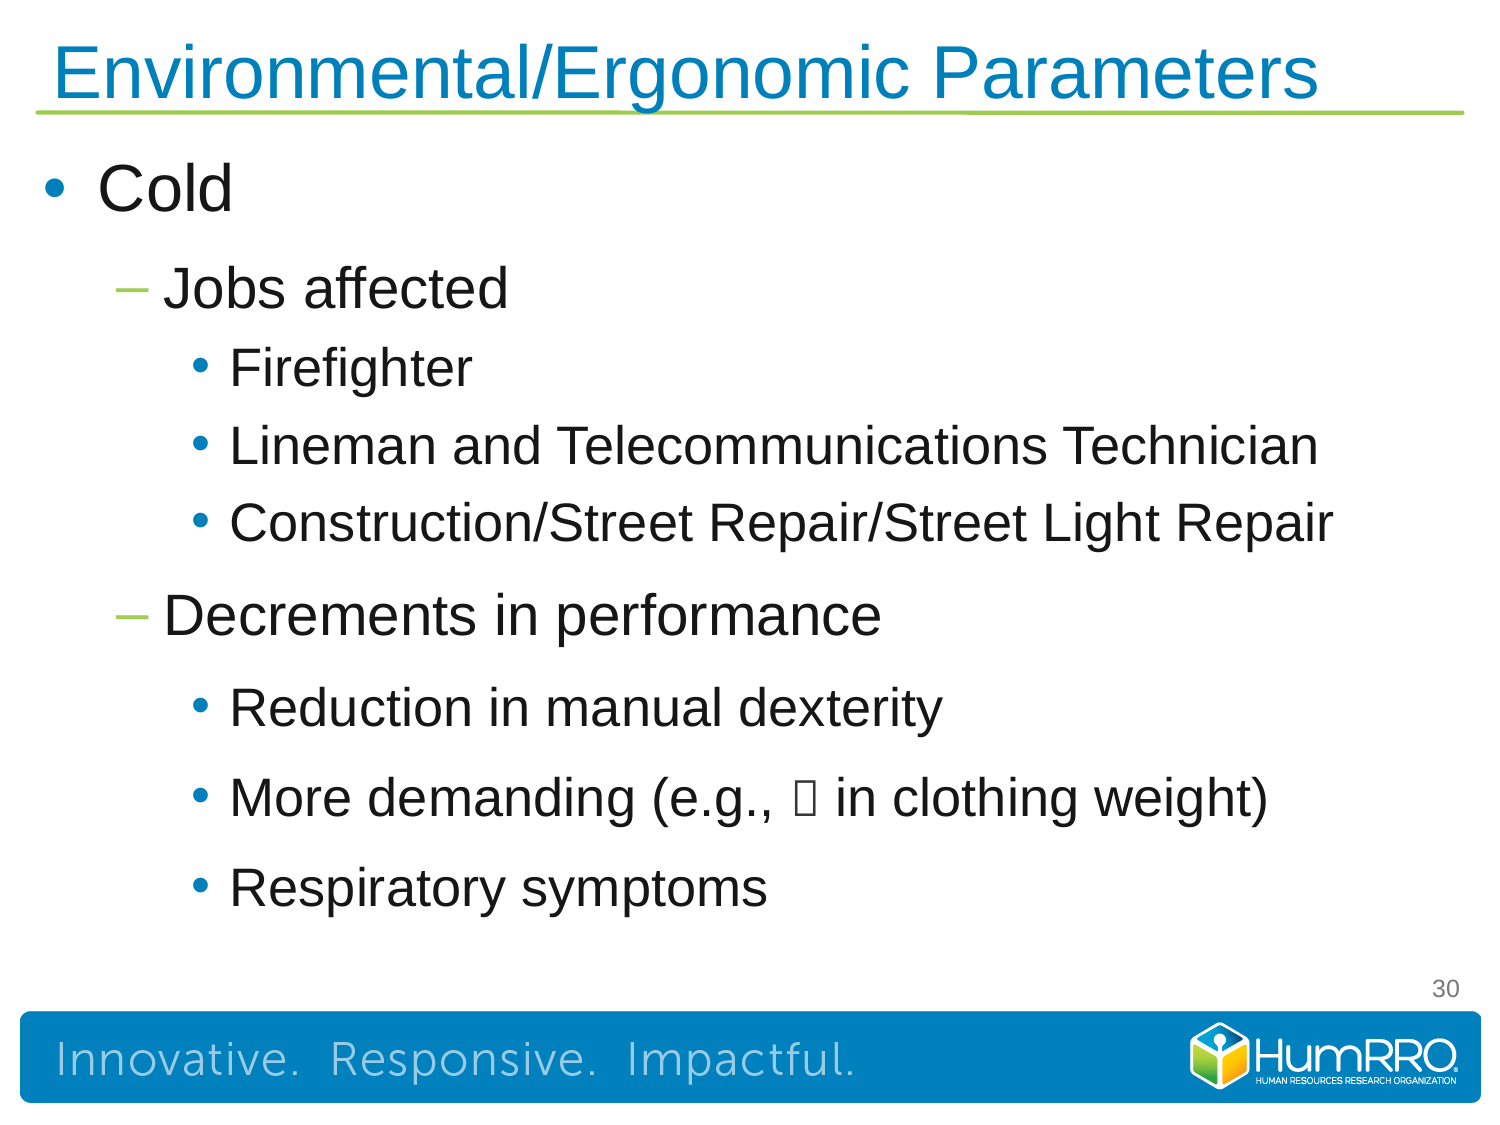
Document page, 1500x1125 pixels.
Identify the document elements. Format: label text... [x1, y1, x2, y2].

slide_number 30 [1125, 957, 1475, 1018]
title Environmental/Ergonomic Parameters [37, 12, 1425, 125]
picture [0, 0, 1500, 1123]
list Cold Jobs affected Firefighter Lineman and Telecommunications Technician Construction/Street Repair/Street Light Repair Decrements in performance Reduction in manual dexterity More demanding (e.g.,  in clothing weight) Respiratory symptoms [26, 137, 1427, 1005]
